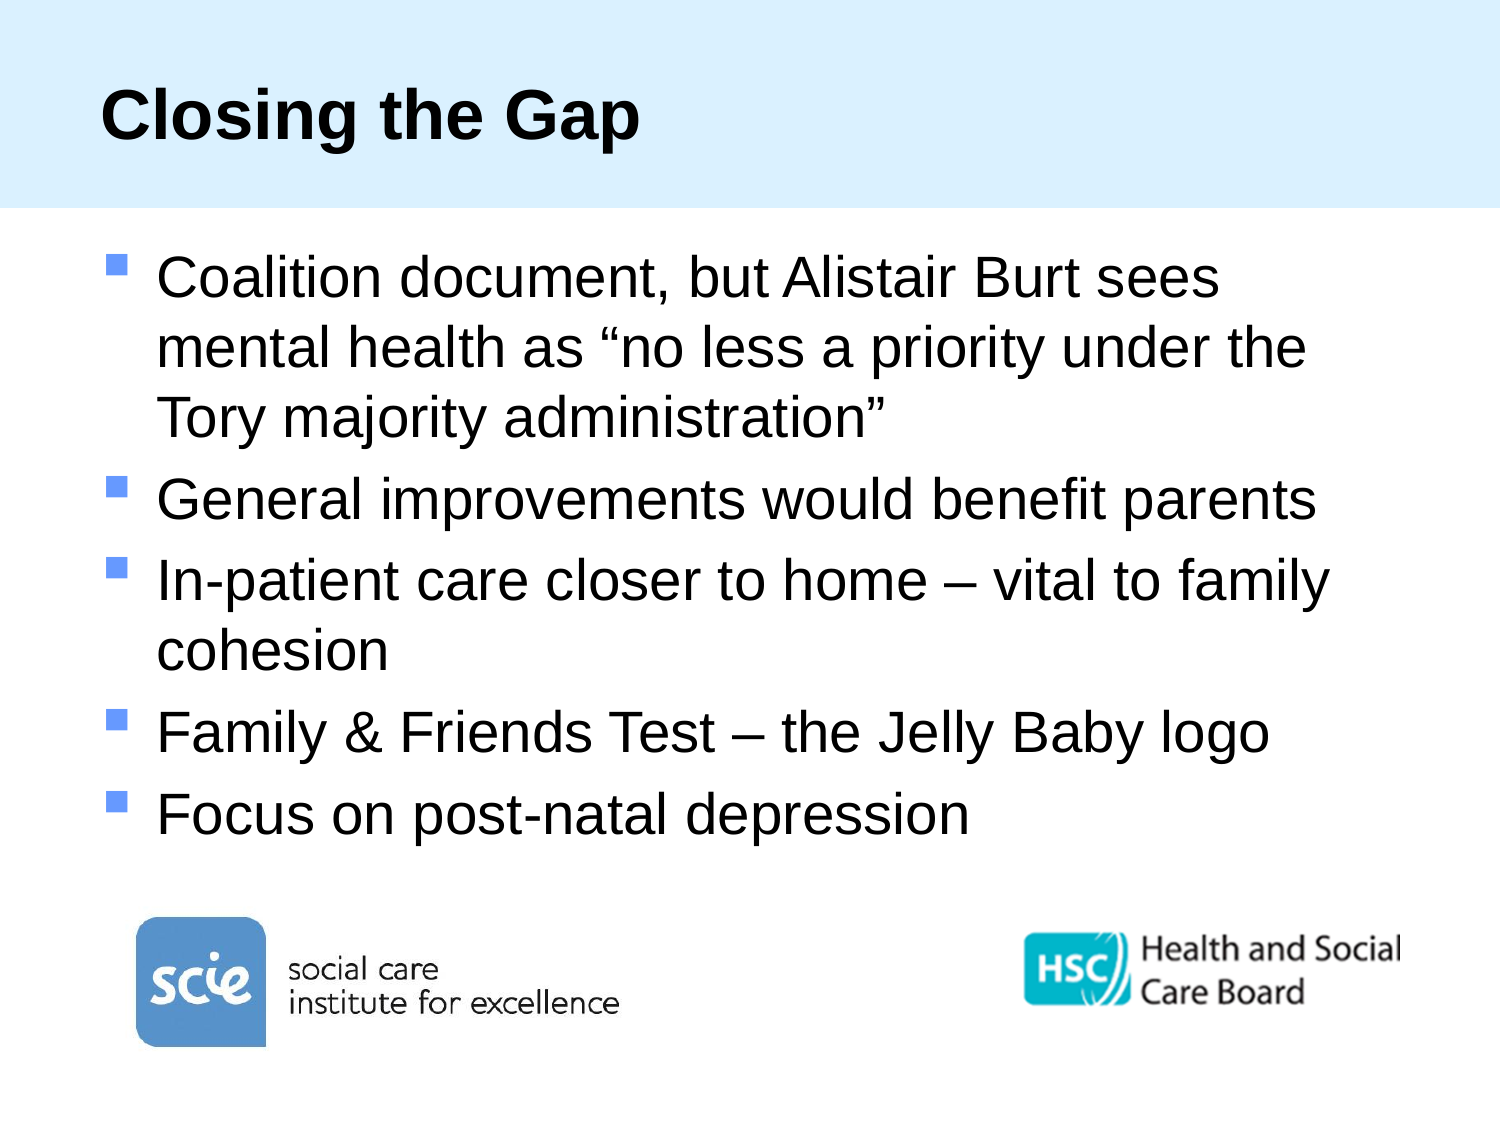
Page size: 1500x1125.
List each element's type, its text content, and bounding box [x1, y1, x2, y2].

picture [112, 894, 643, 1071]
title Closing the Gap [88, 54, 1364, 168]
list Coalition document, but Alistair Burt sees mental health as “no less a priority under the Tory majority administration” General improvements would benefit parents In-patient care closer to home – vital to family cohesion Family & Friends Test – the Jelly Baby logo Focus on post-natal depression [84, 231, 1400, 894]
picture [1019, 928, 1400, 1009]
